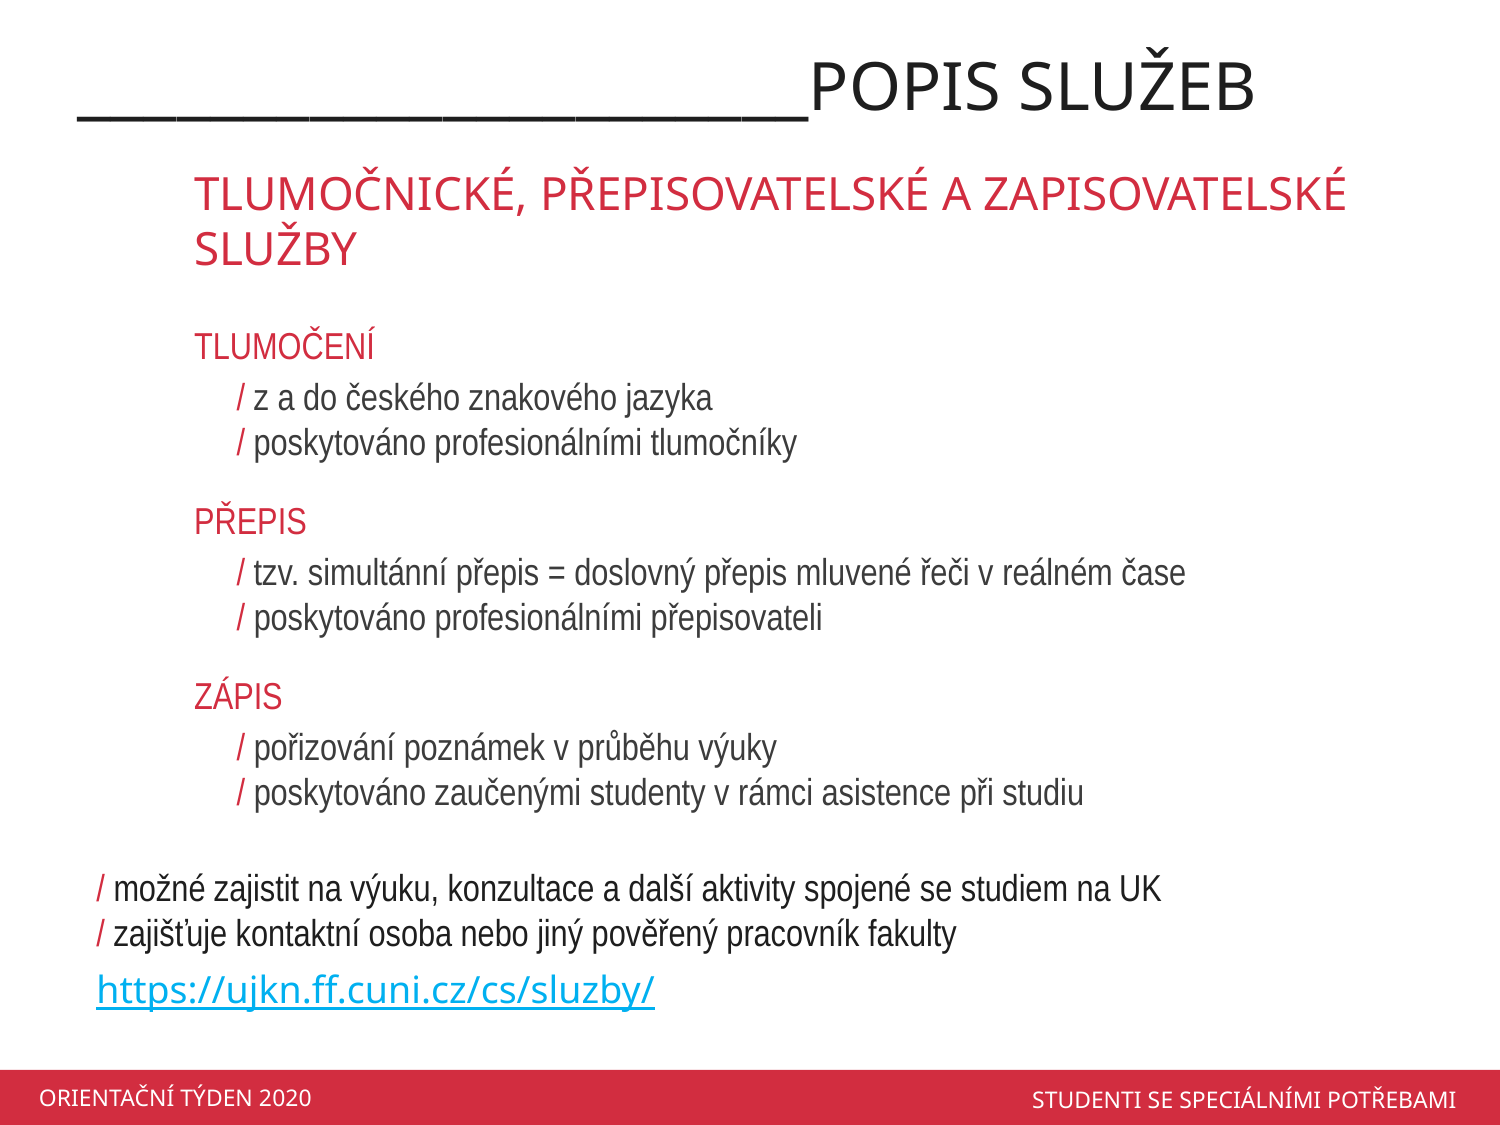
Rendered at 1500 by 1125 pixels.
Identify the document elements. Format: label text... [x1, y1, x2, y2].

text_box STUDENTI SE SPECIÁLNÍMI POTŘEBAMI [870, 1077, 1472, 1121]
text_box tlumočení / z a do českého znakového jazyka / poskytováno profesionálními tlumočníky přepis / tzv. simultánní přepis = doslovný přepis mluvené řeči v reálném čase / poskytováno profesionálními přepisovateli zápis / pořizování poznámek v průběhu výuky / poskytováno zaučenými studenty v rámci asistence při studiu [179, 314, 1423, 821]
text_box TLUMOČNICKÉ, PŘEPISOVATELSKÉ A ZAPISOVATELSKÉ SLUŽBY [179, 157, 1458, 283]
text_box / možné zajistit na výuku, konzultace a další aktivity spojené se studiem na UK / zajišťuje kontaktní osoba nebo jiný pověřený pracovník fakulty https://ujkn.ff.cuni.cz/cs/sluzby/ [81, 856, 1355, 1025]
text_box ORIENTAČNÍ TÝDEN 2020 [24, 1076, 749, 1119]
text_box ______________________POPIS SLUŽEB [62, 28, 1500, 133]
